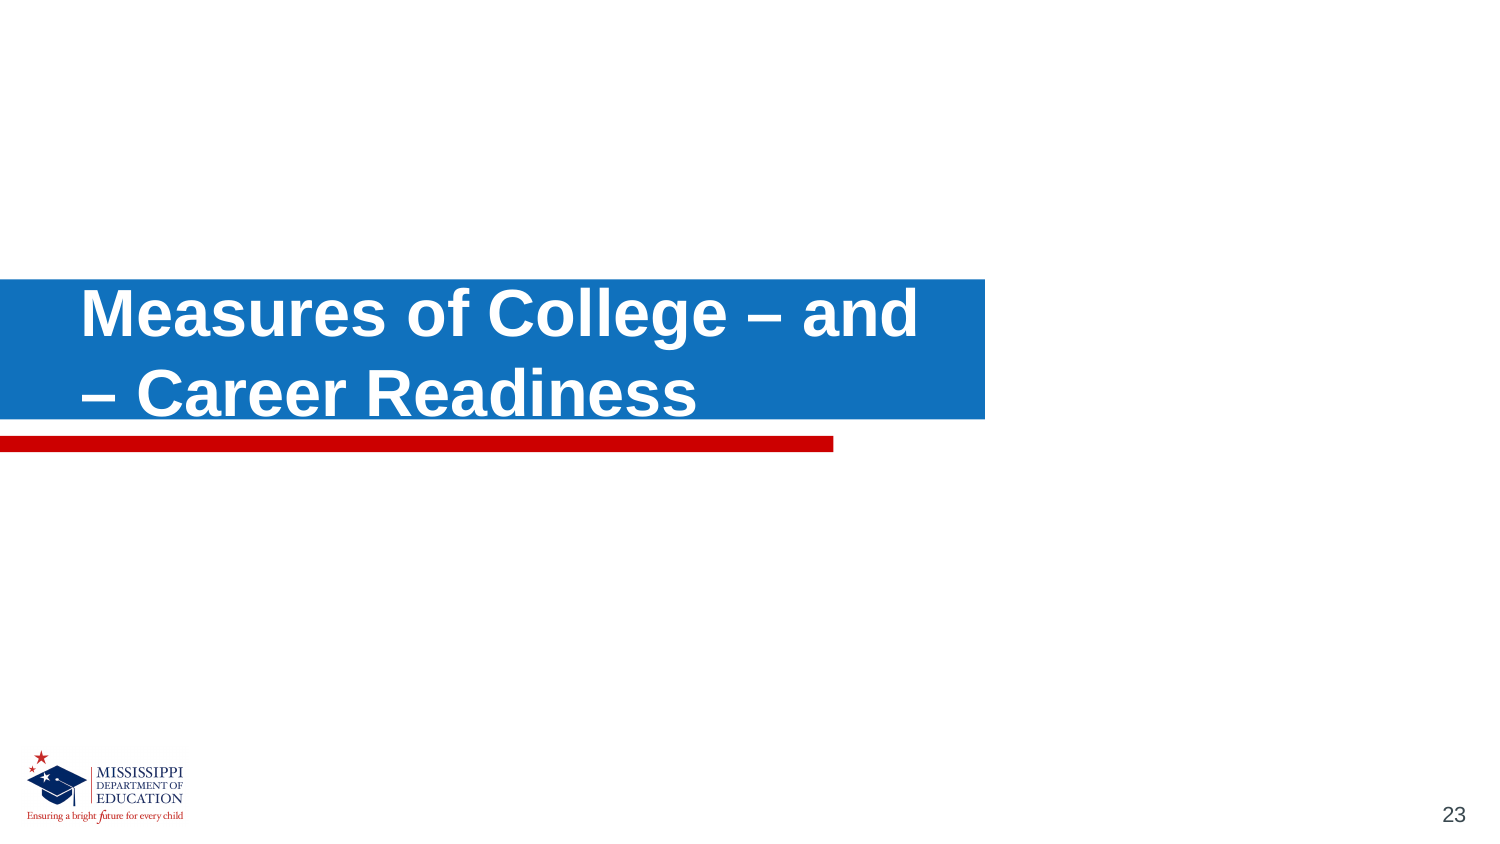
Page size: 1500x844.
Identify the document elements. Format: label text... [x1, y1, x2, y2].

list Measures of College – and – Career Readiness [65, 279, 985, 420]
picture [21, 746, 189, 827]
slide_number 23 [1391, 803, 1482, 842]
